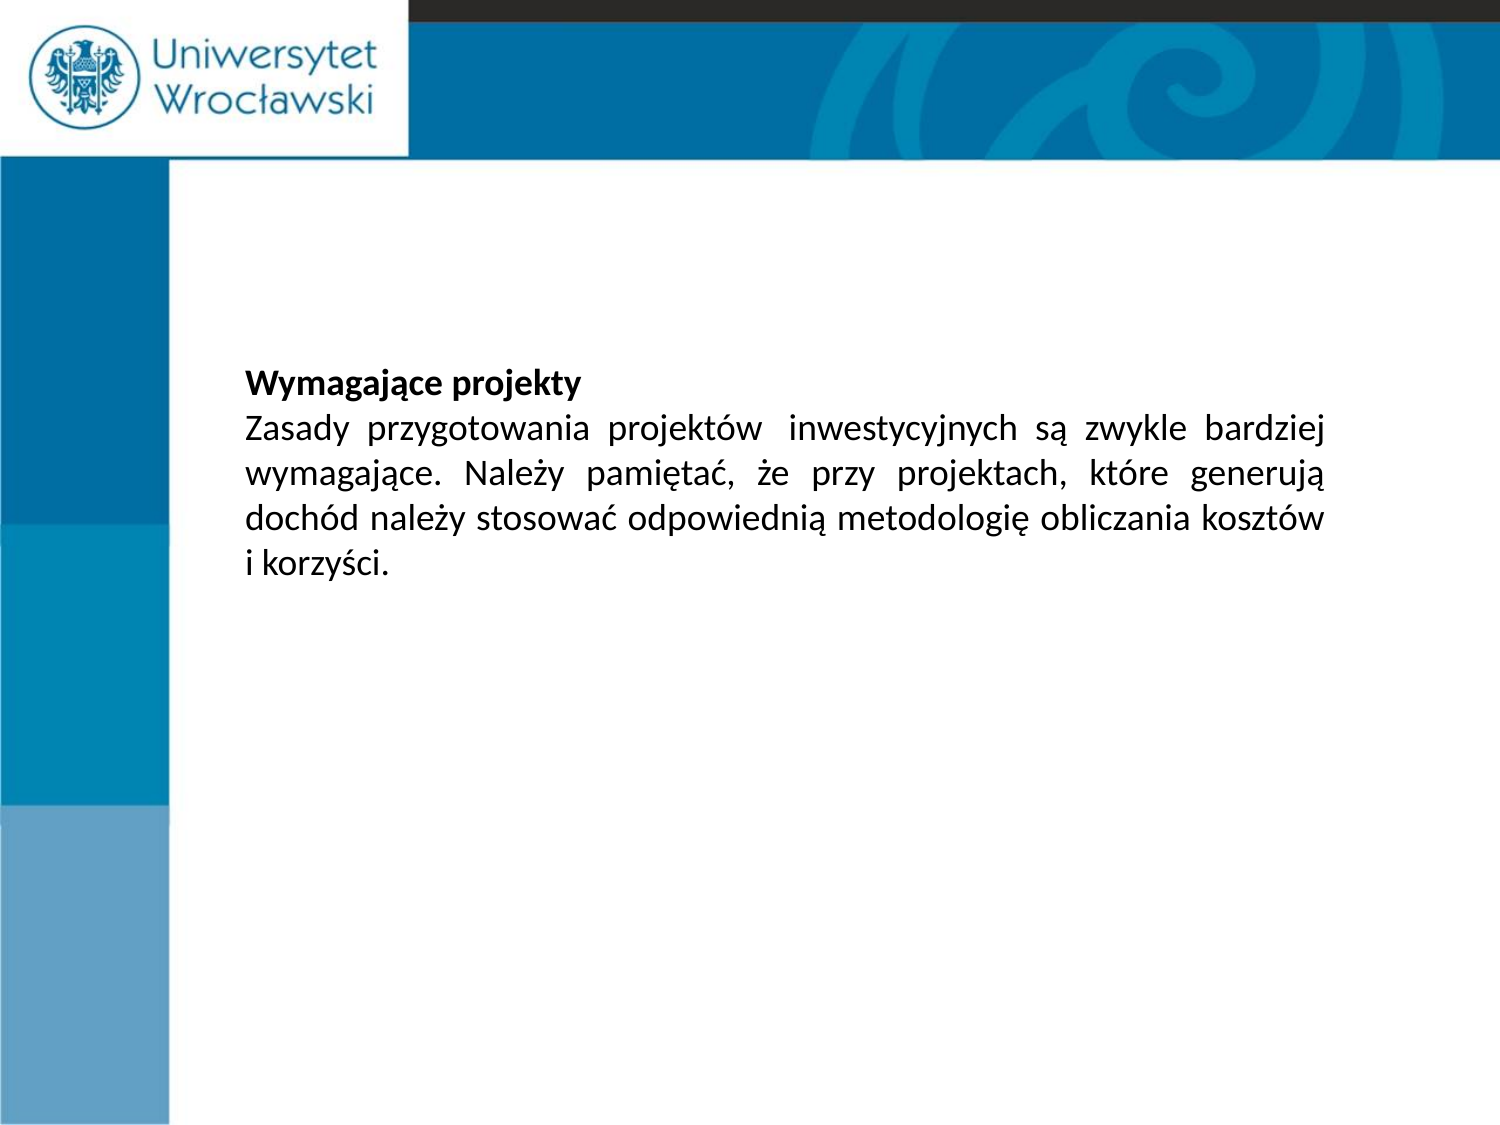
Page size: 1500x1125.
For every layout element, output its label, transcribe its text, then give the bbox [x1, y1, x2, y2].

list [183, 262, 1425, 1005]
text_box Wymagające projekty Zasady przygotowania projektów inwestycyjnych są zwykle bardziej wymagające. Należy pamiętać, że przy projektach, które generują dochód należy stosować odpowiednią metodologię obliczania kosztów i korzyści. [230, 350, 1341, 591]
picture [0, 0, 1500, 1125]
